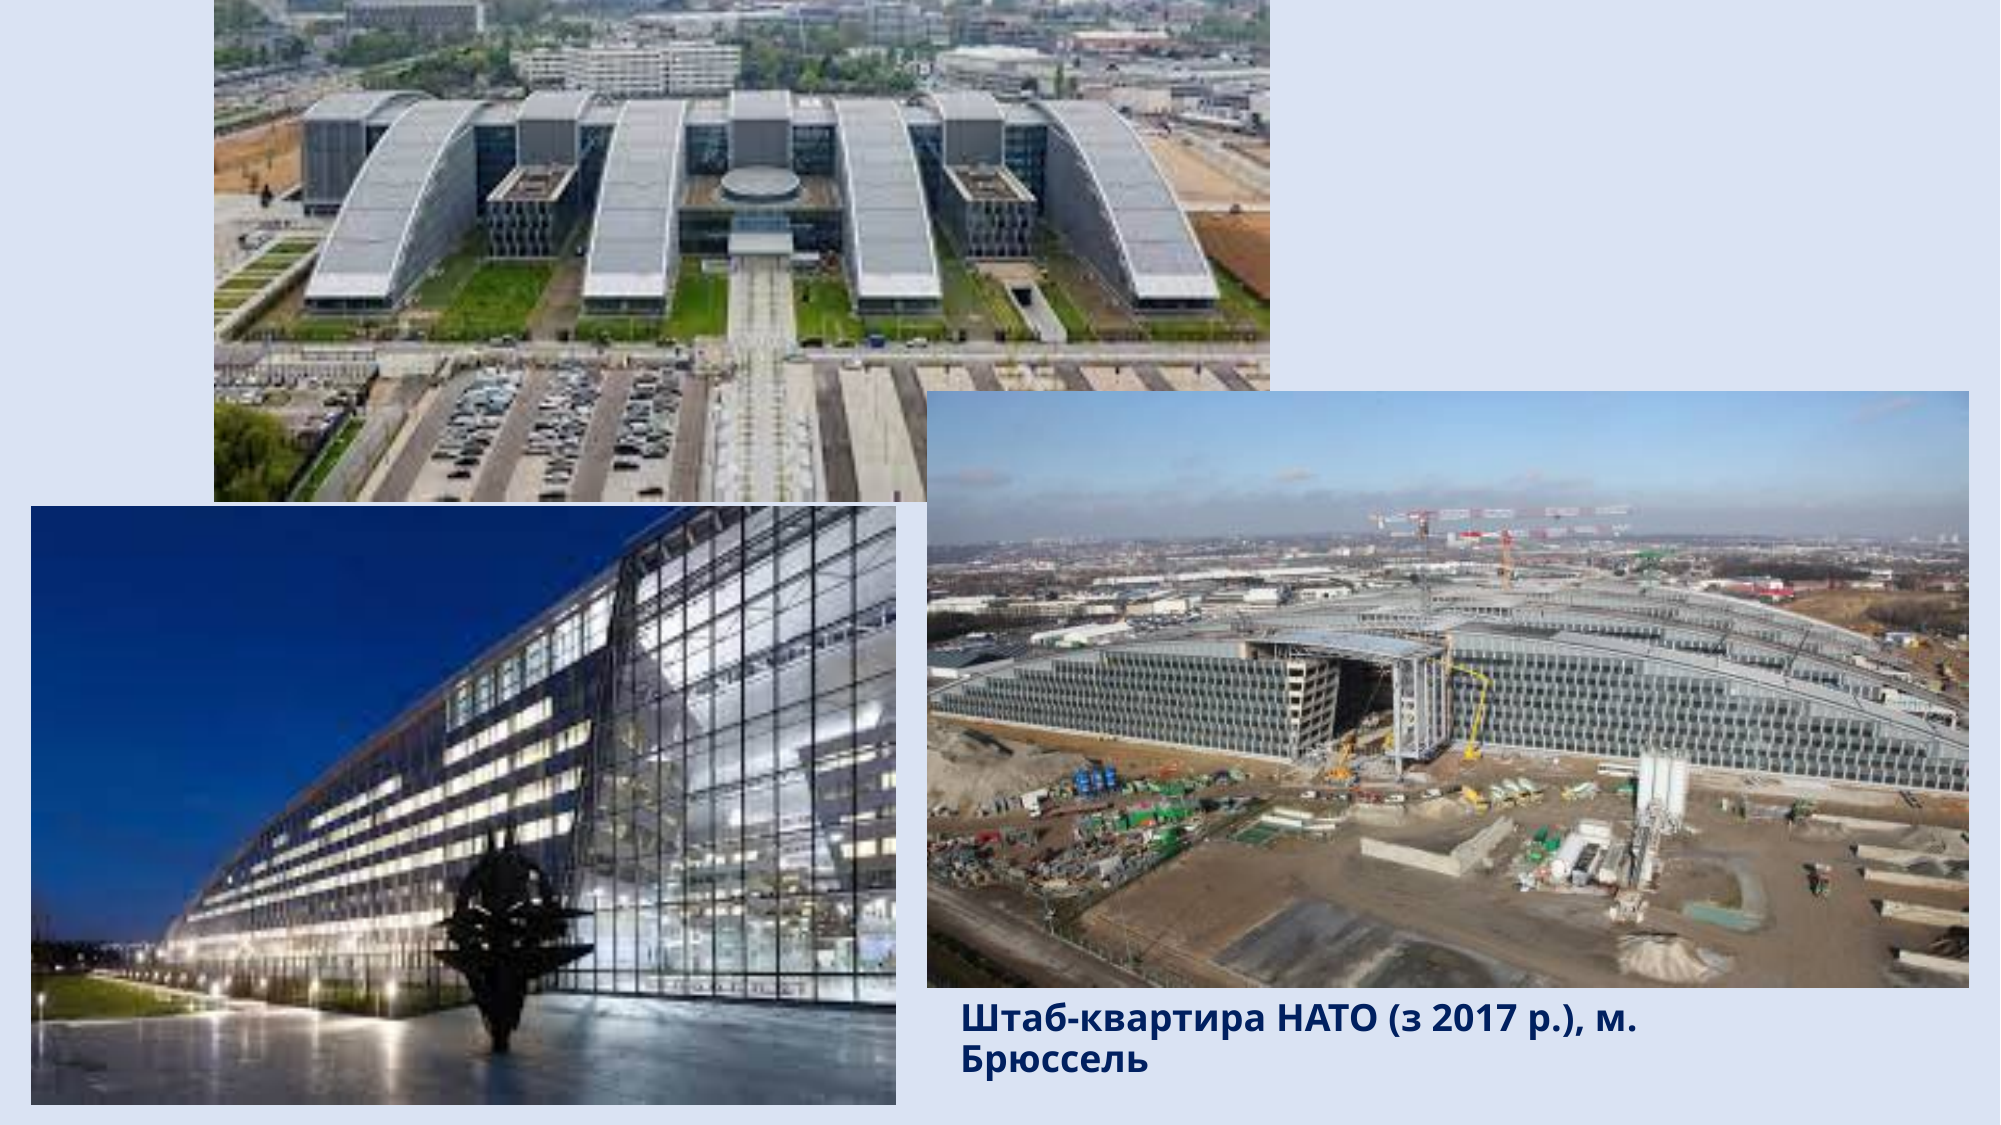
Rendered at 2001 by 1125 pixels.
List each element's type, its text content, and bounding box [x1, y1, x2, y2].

picture [31, 506, 896, 1105]
title Штаб-квартира НАТО (з 2017 р.), м. Брюссель [945, 991, 1837, 1088]
picture [927, 391, 1969, 988]
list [214, 0, 1270, 502]
